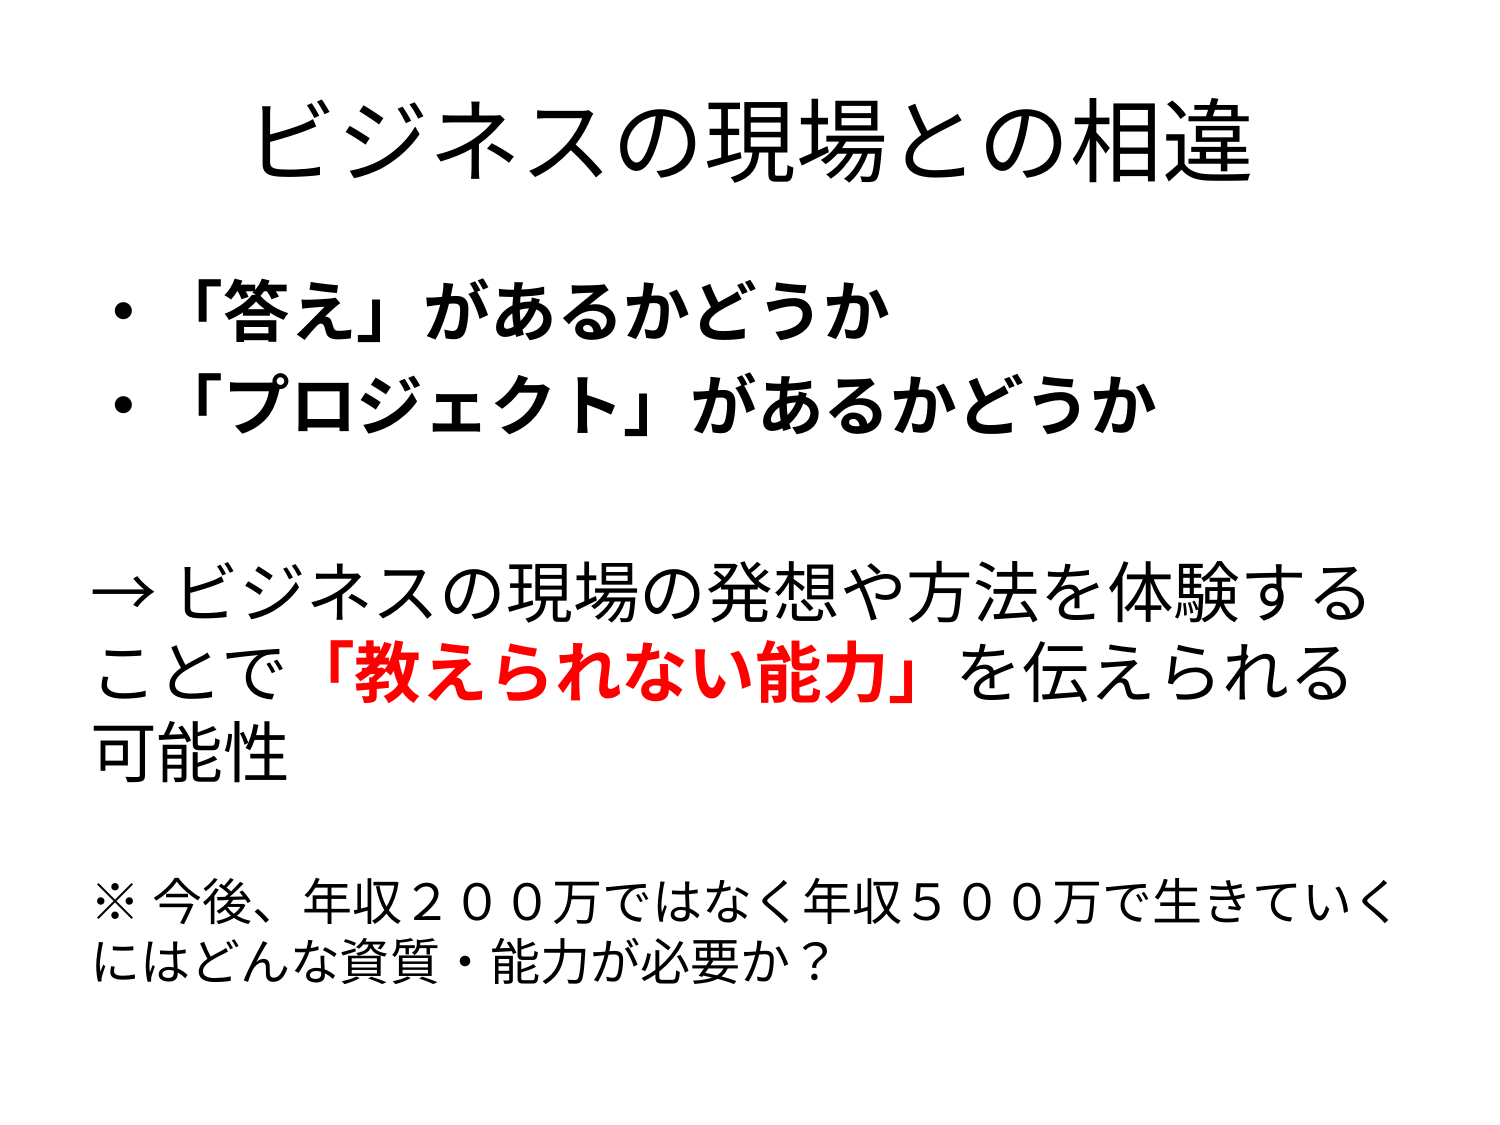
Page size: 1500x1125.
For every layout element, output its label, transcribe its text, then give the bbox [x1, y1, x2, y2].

list ・「答え」があるかどうか ・「プロジェクト」があるかどうか →ビジネスの現場の発想や方法を体験することで「教えられない能力」を伝えられる可能性 ※今後、年収２００万ではなく年収５００万で生きていくにはどんな資質・能力が必要か？ [75, 262, 1425, 1005]
title ビジネスの現場との相違 [75, 45, 1425, 233]
